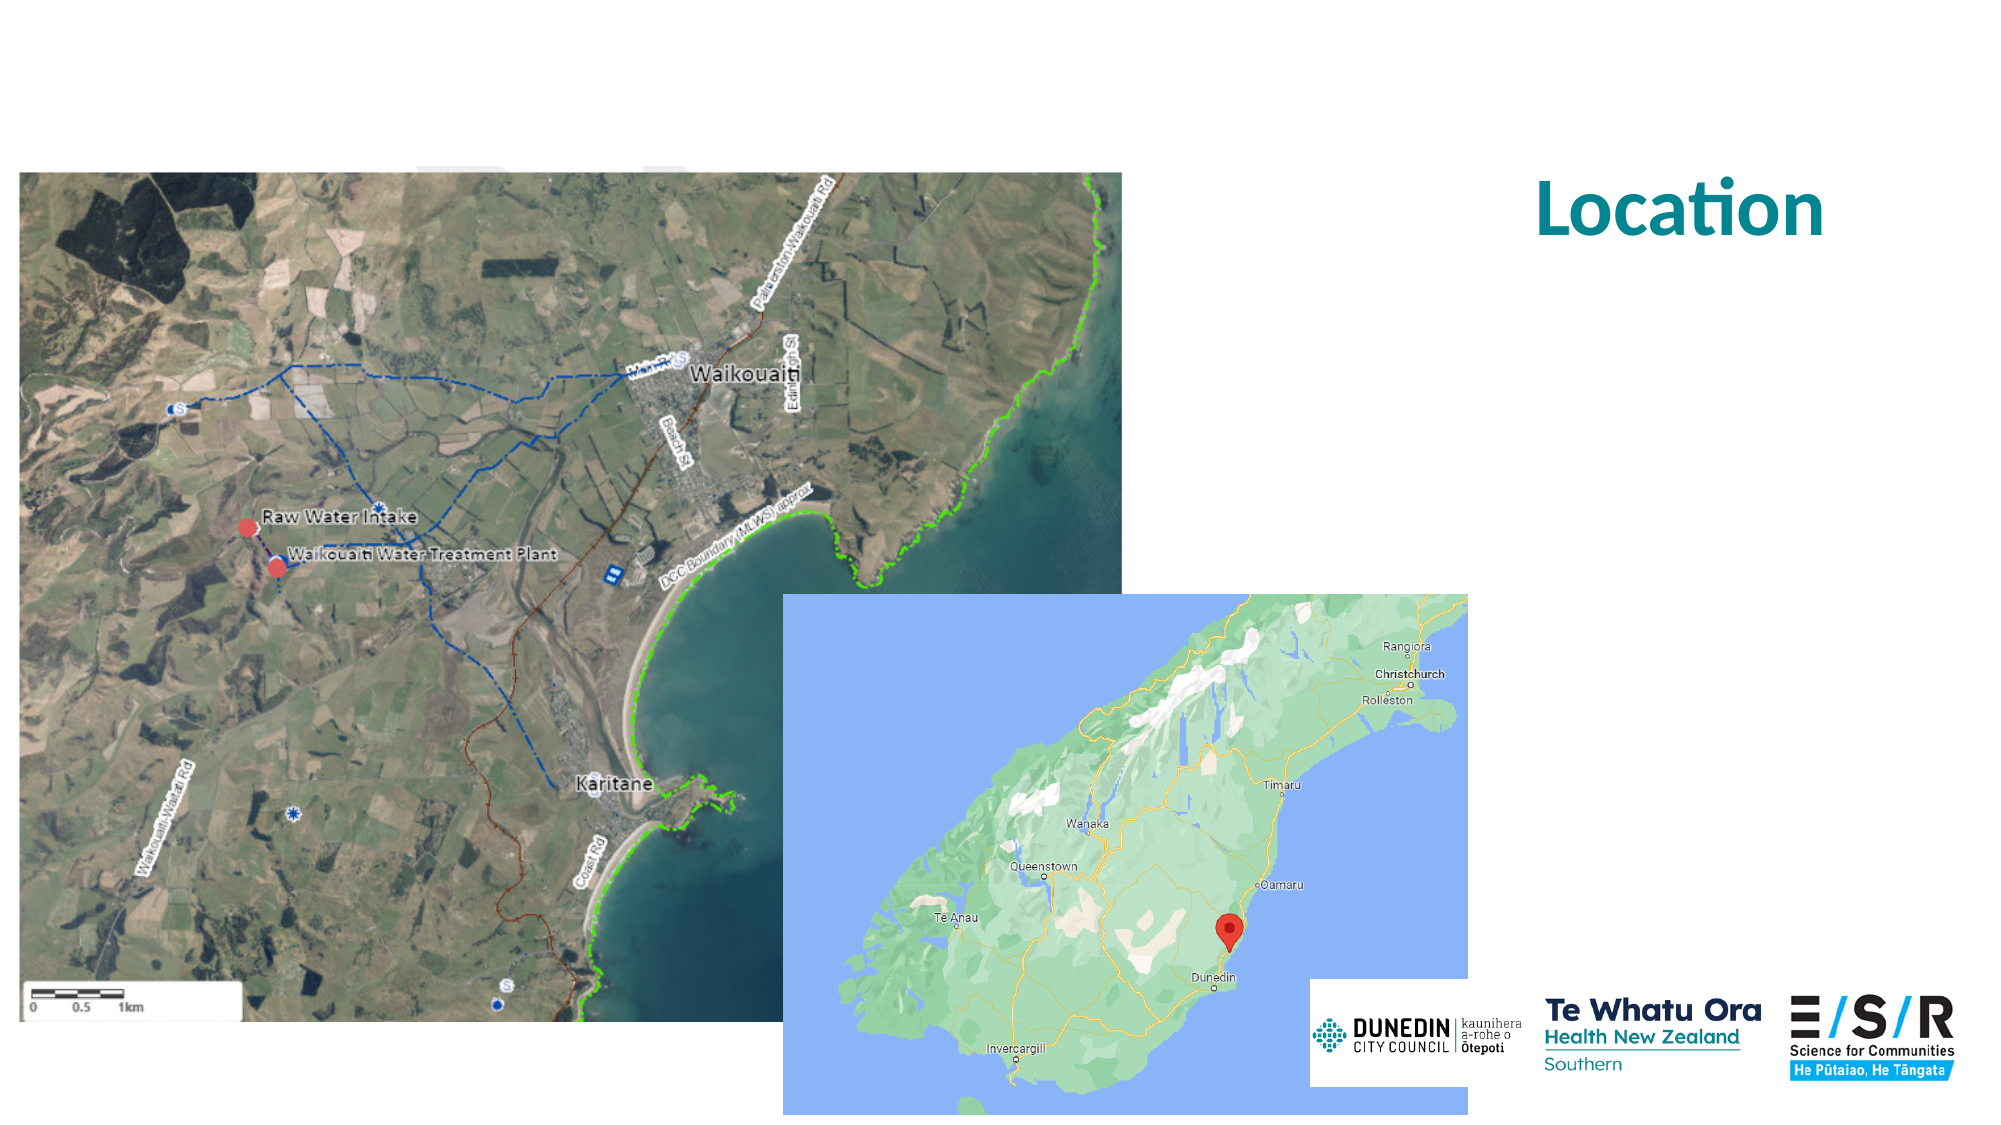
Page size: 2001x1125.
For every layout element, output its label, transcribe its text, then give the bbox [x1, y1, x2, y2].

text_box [1310, 979, 1983, 1086]
text_box Location [626, 145, 1861, 425]
picture [17, 166, 1468, 1115]
